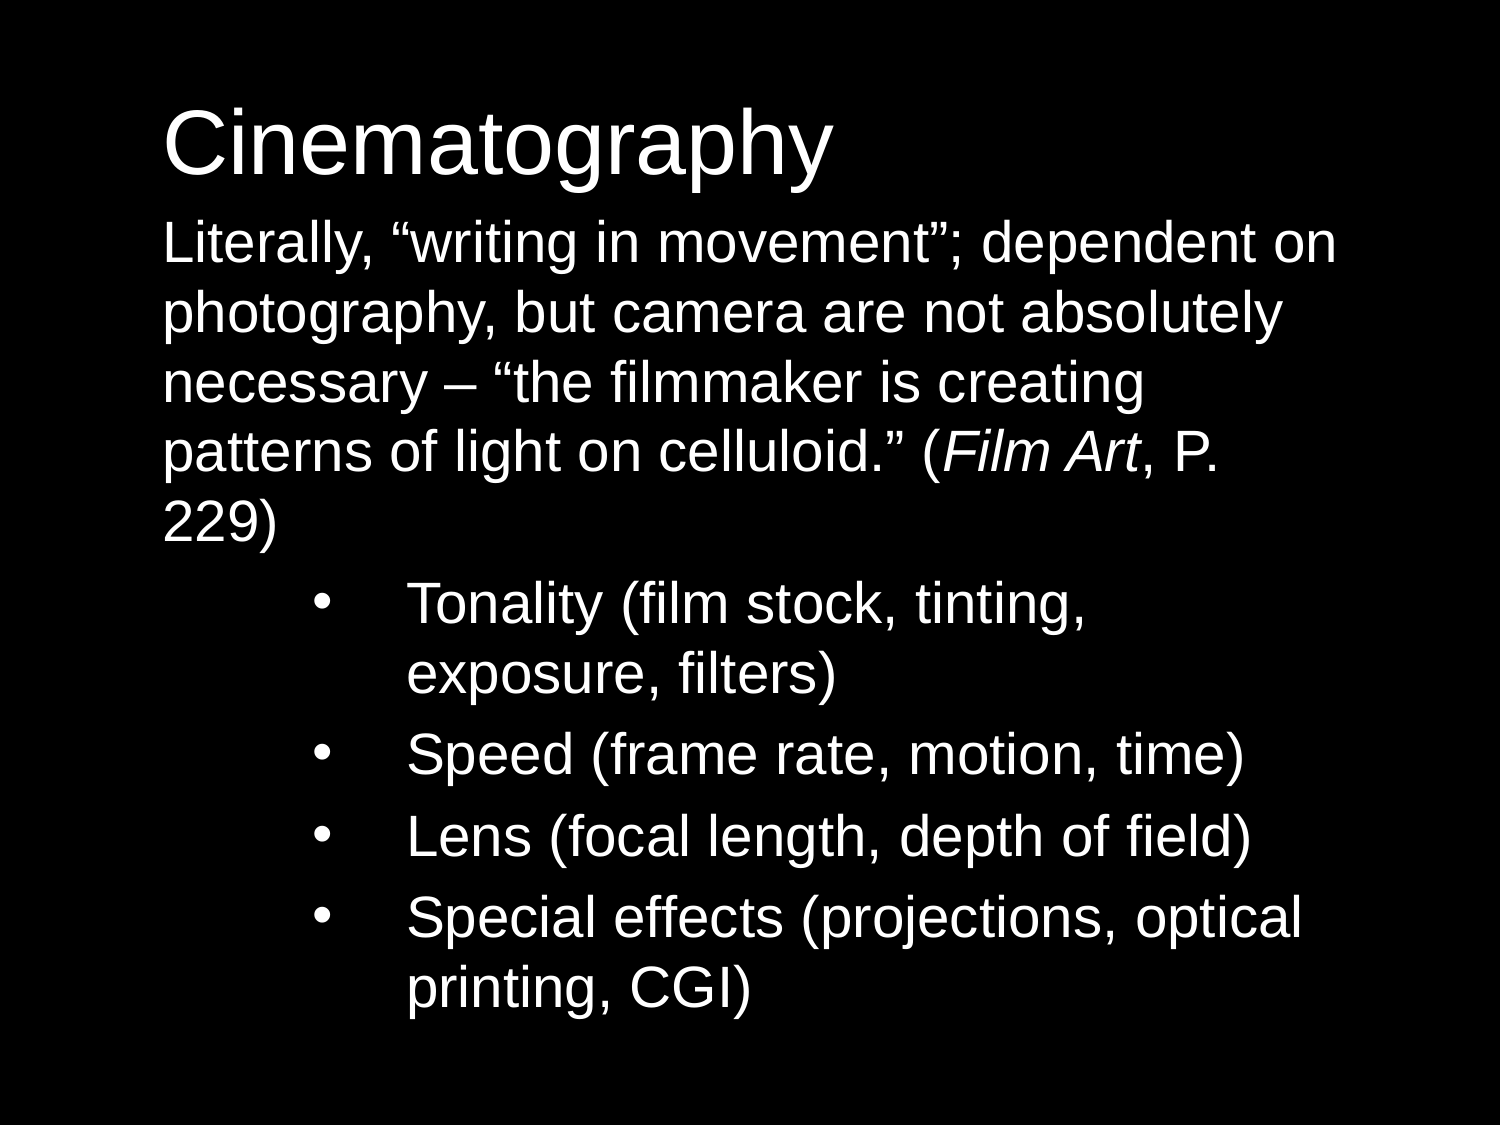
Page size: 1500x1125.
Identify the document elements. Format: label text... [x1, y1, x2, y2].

subtitle Cinematography Literally, “writing in movement”; dependent on photography, but camera are not absolutely necessary – “the filmmaker is creating patterns of light on celluloid.” (Film Art, P. 229) Tonality (film stock, tinting, exposure, filters) Speed (frame rate, motion, time) Lens (focal length, depth of field) Special effects (projections, optical printing, CGI) [147, 74, 1364, 1098]
